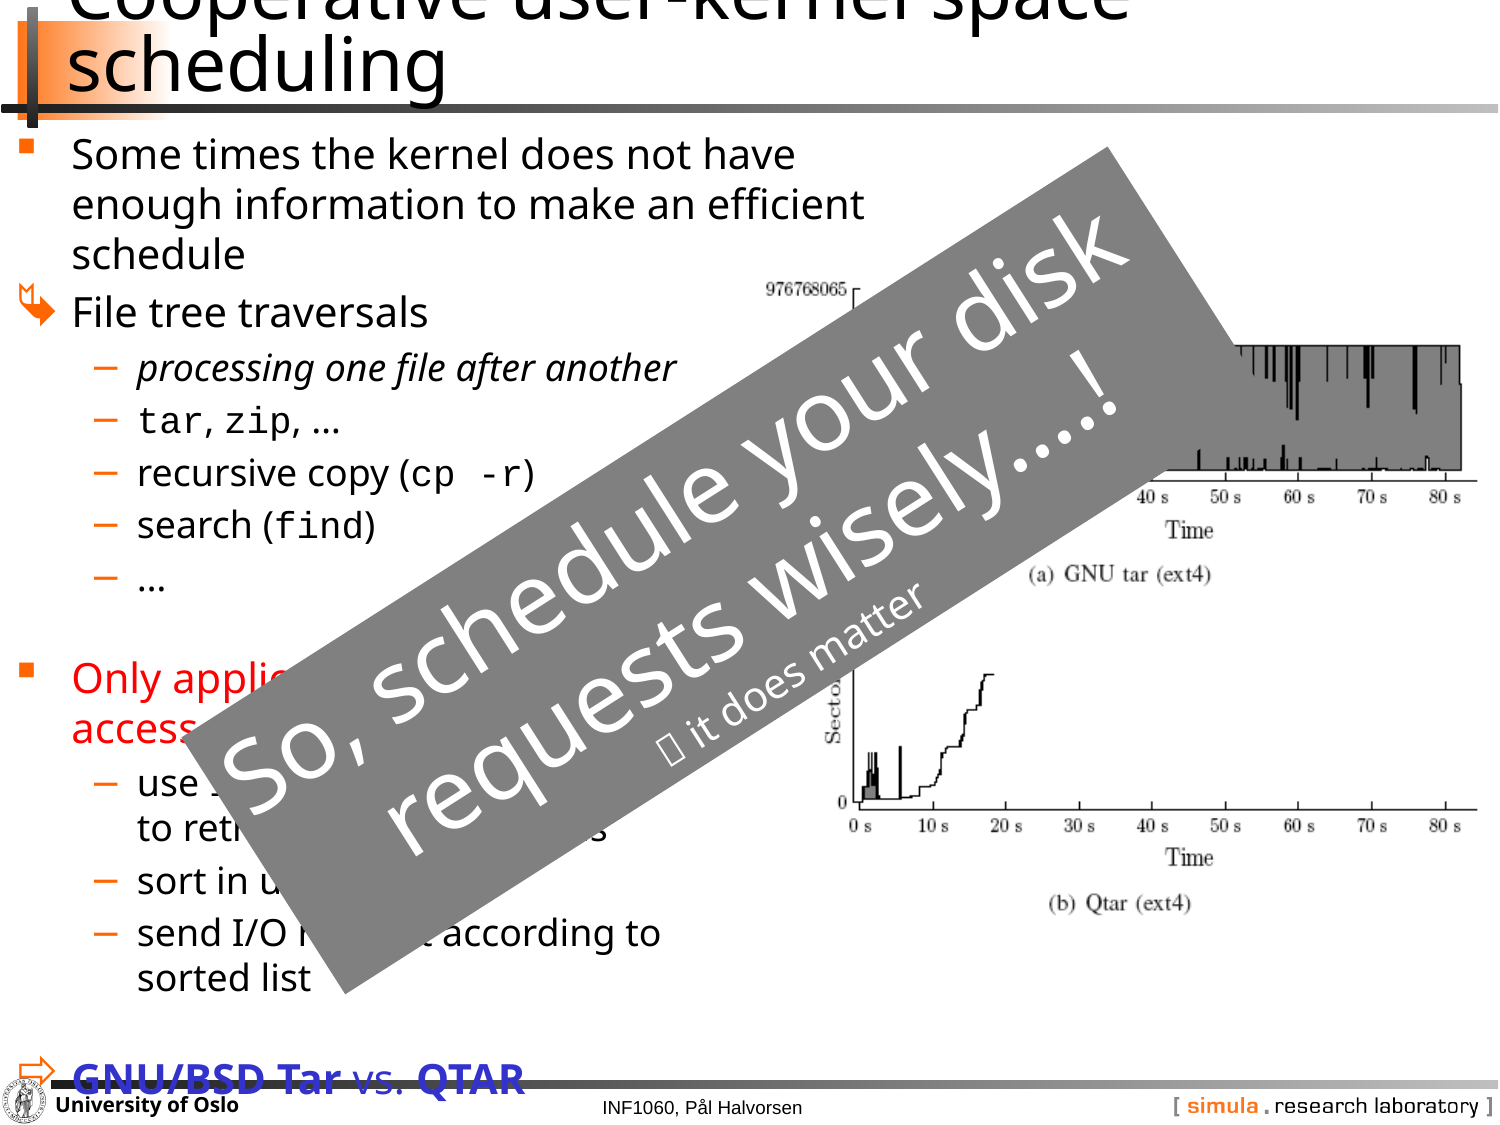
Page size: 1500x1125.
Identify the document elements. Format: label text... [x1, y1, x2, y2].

text_box So, schedule your disk requests wisely….!  it does matter [181, 372, 753, 995]
text_box So, schedule your disk requests wisely….!  it does matter [910, 146, 1188, 272]
picture [759, 273, 1495, 922]
title Cooperative user-kernel space scheduling [51, 20, 1495, 113]
picture [1171, 1093, 1495, 1121]
picture [2, 1078, 47, 1124]
list Some times the kernel does not have enough information to make an efficient schedule File tree traversals processing one file after another tar, zip, … recursive copy (cp -r) search (find) … Only application knows access pattern use ioctl FIEMAP (FIBMAP) to retrieve extent locations sort in user space send I/O request according to sorted list GNU/BSD Tar vs. QTAR [0, 120, 945, 1072]
